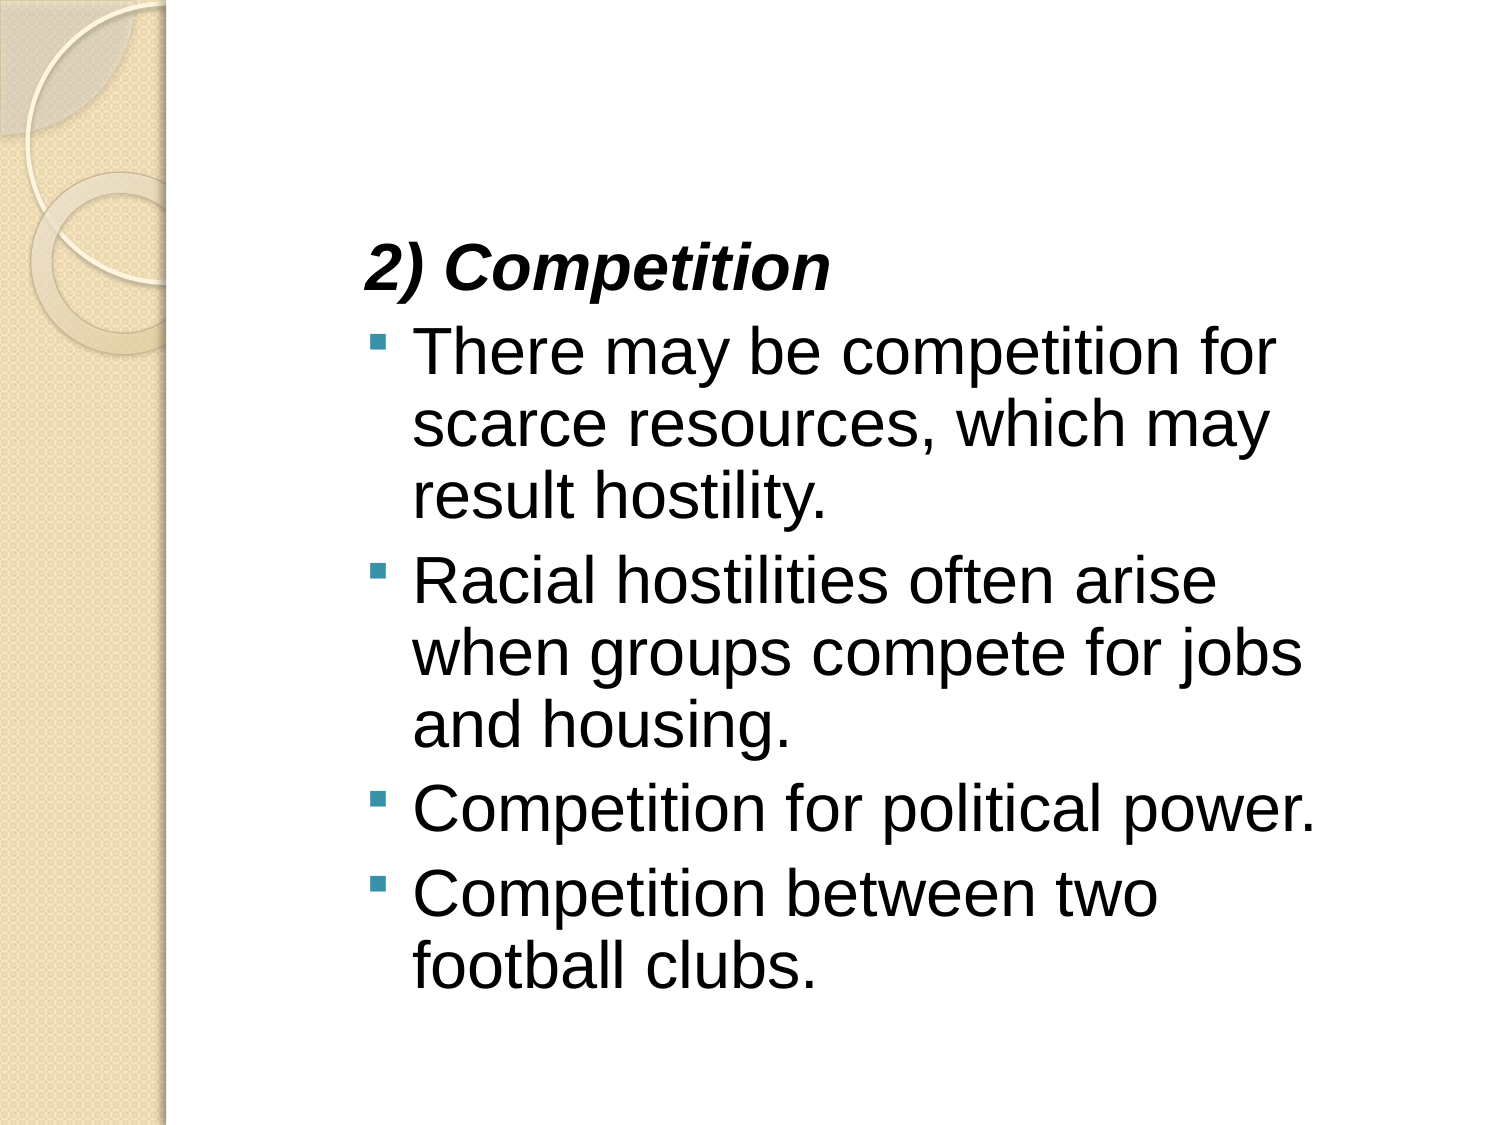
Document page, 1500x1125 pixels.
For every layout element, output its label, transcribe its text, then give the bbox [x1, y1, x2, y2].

list 2) Competition There may be competition for scarce resources, which may result hostility. Racial hostilities often arise when groups compete for jobs and housing. Competition for political power. Competition between two football clubs. [337, 224, 1338, 1125]
